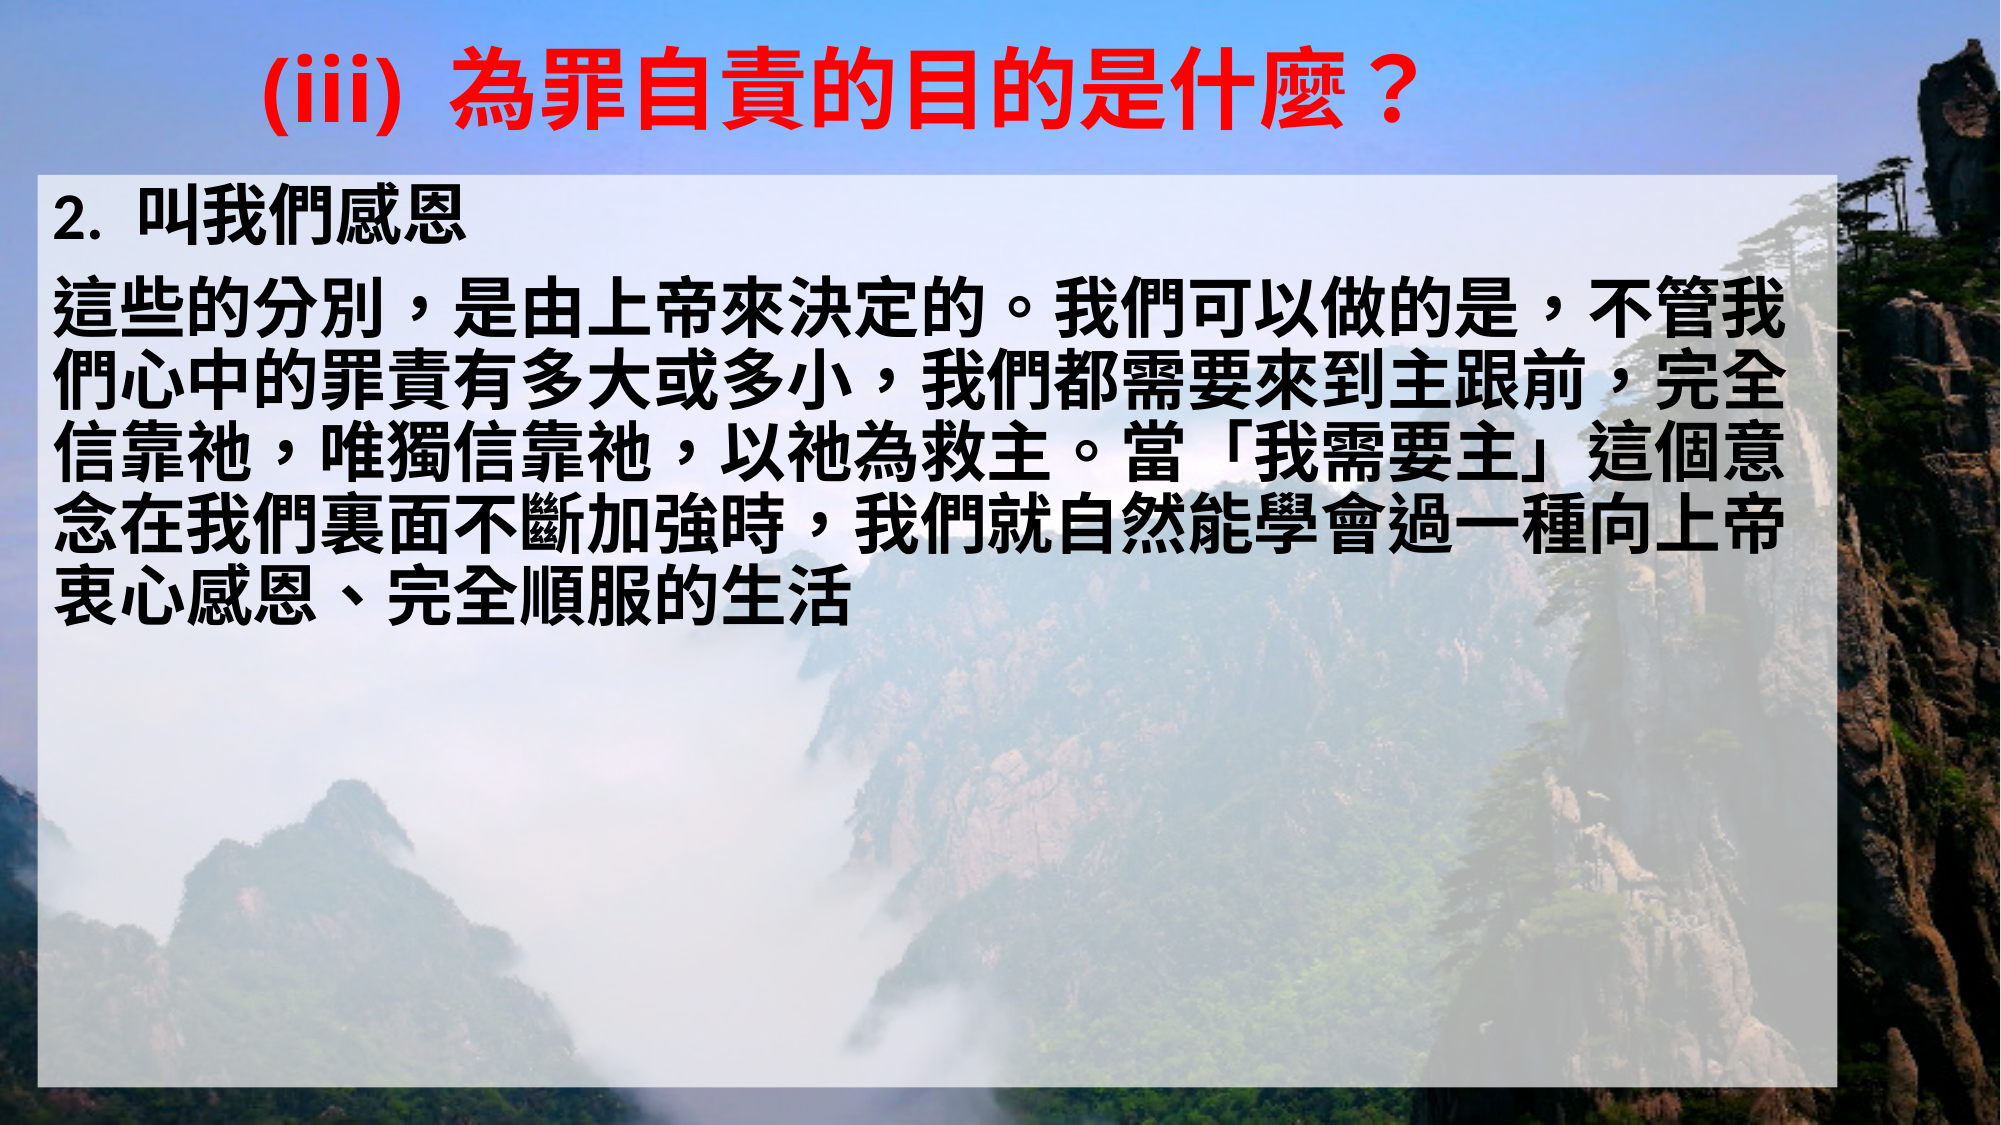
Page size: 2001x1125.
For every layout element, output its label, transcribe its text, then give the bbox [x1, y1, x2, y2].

list 2. 叫我們感恩 這些的分別，是由上帝來決定的。我們可以做的是，不管我們心中的罪責有多大或多小，我們都需要來到主跟前，完全信靠祂，唯獨信靠祂，以祂為救主。當「我需要主」這個意念在我們裏面不斷加強時，我們就自然能學會過一種向上帝衷心感恩、完全順服的生活 [37, 174, 1838, 1088]
title (iii) 為罪自責的目的是什麼？ [50, 37, 1650, 150]
picture [0, 0, 2001, 1125]
